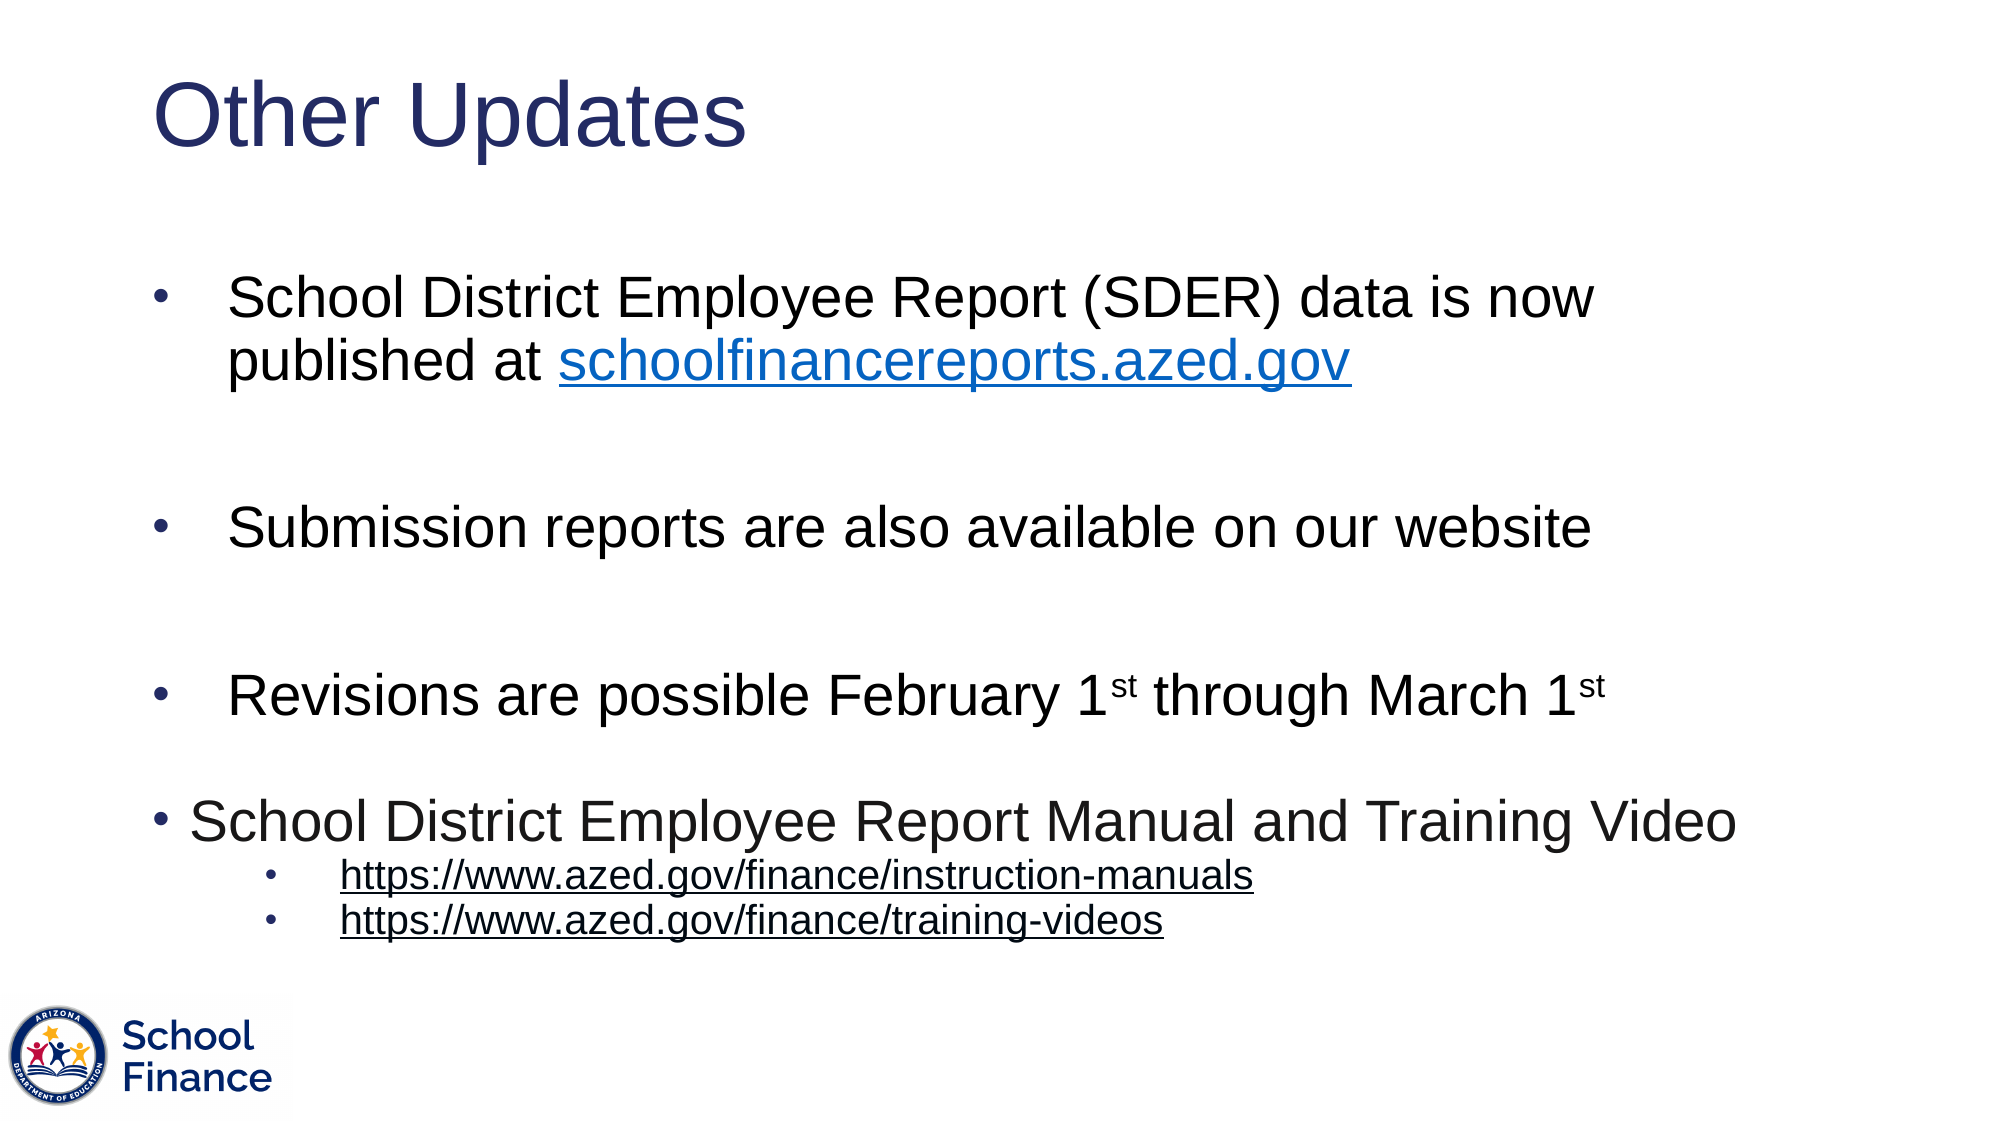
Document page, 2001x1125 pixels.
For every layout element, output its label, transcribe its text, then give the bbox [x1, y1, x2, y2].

list School District Employee Report (SDER) data is now published at schoolfinancereports.azed.gov Submission reports are also available on our website Revisions are possible February 1st through March 1st School District Employee Report Manual and Training Video https://www.azed.gov/finance/instruction-manuals https://www.azed.gov/finance/training-videos [137, 259, 1863, 974]
picture [0, 993, 293, 1121]
title Other Updates [137, 59, 1863, 259]
